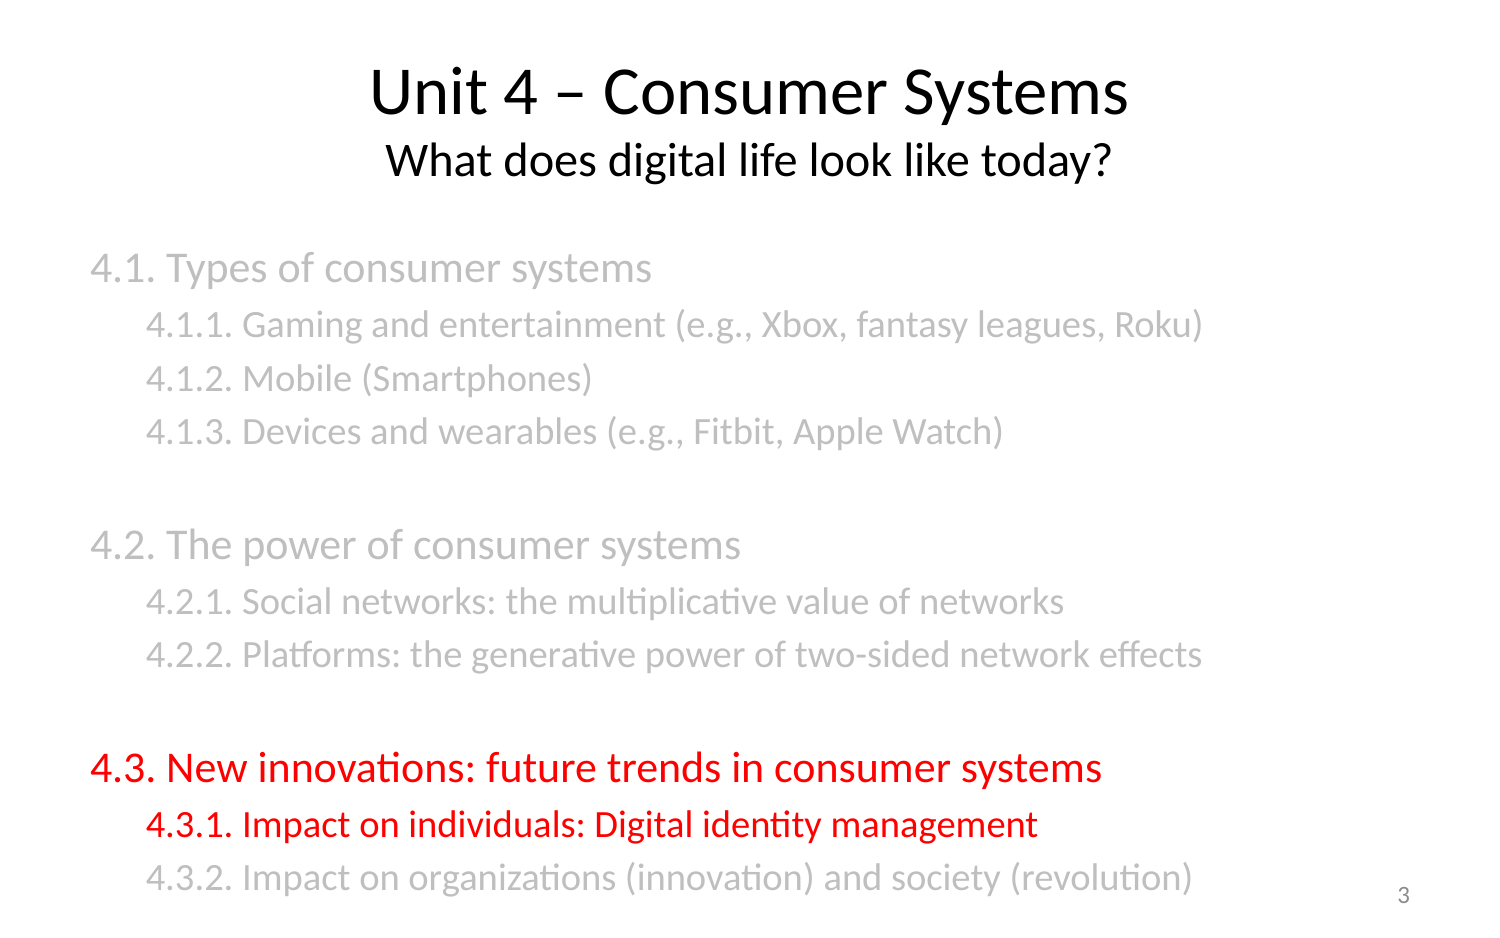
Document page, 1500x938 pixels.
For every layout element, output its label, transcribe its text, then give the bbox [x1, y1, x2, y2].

list 4.1. Types of consumer systems 4.1.1. Gaming and entertainment (e.g., Xbox, fantasy leagues, Roku) 4.1.2. Mobile (Smartphones) 4.1.3. Devices and wearables (e.g., Fitbit, Apple Watch) 4.2. The power of consumer systems 4.2.1. Social networks: the multiplicative value of networks 4.2.2. Platforms: the generative power of two-sided network effects 4.3. New innovations: future trends in consumer systems 4.3.1. Impact on individuals: Digital identity management 4.3.2. Impact on organizations (innovation) and society (revolution) [75, 231, 1438, 919]
slide_number 3 [1074, 868, 1425, 919]
title Unit 4 – Consumer Systems What does digital life look like today? [75, 37, 1425, 194]
